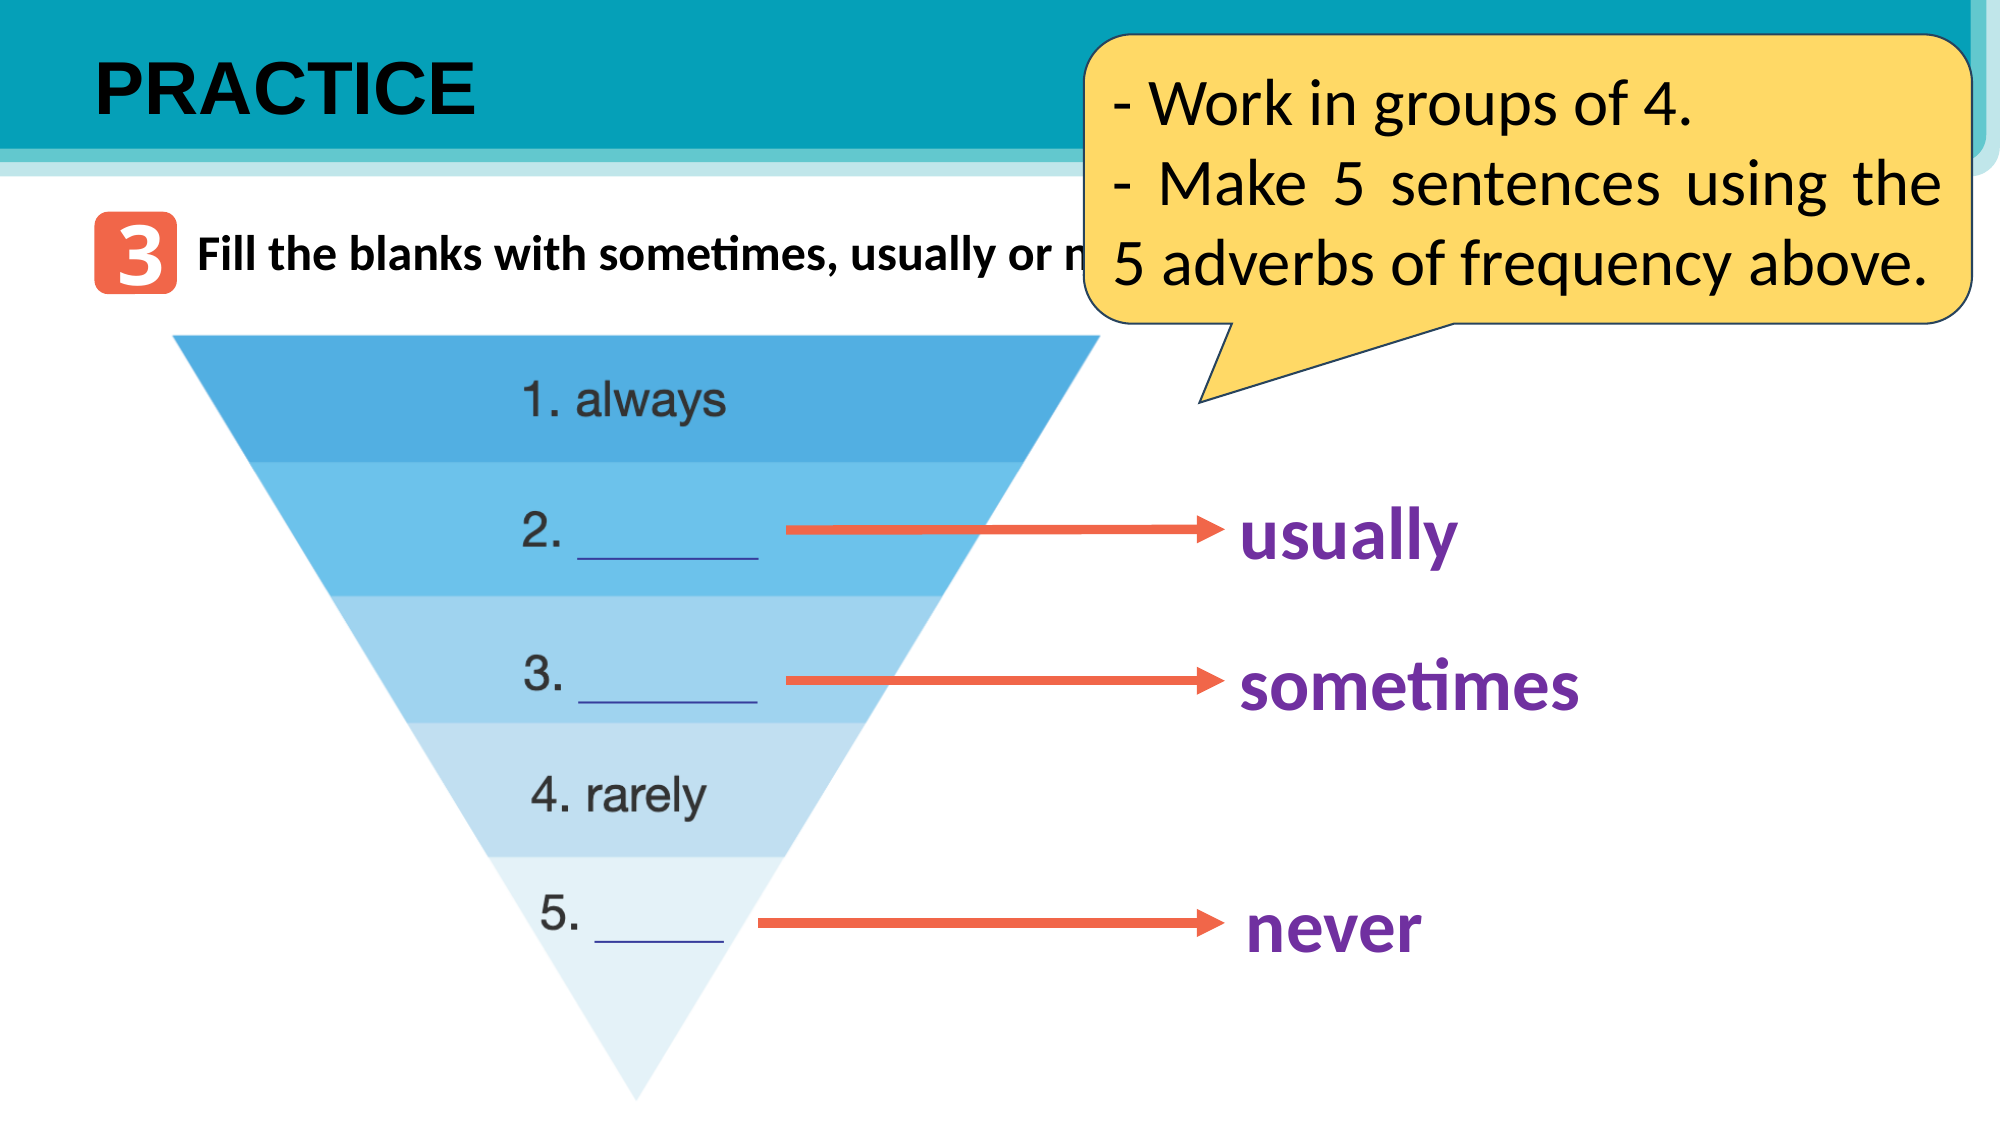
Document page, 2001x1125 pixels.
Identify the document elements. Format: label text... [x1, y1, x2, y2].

text_box [169, 212, 178, 294]
text_box Fill the blanks with sometimes, usually or never. [182, 213, 1084, 289]
text_box 3 [103, 194, 169, 310]
text_box usually [1224, 476, 1487, 582]
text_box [0, 0, 2000, 177]
text_box - Work in groups of 4. - Make 5 sentences using the 5 adverbs of frequency above. [1082, 177, 1974, 405]
text_box never [1231, 869, 1455, 975]
picture [135, 294, 1160, 1125]
text_box [93, 211, 103, 295]
text_box sometimes [1224, 627, 1616, 733]
